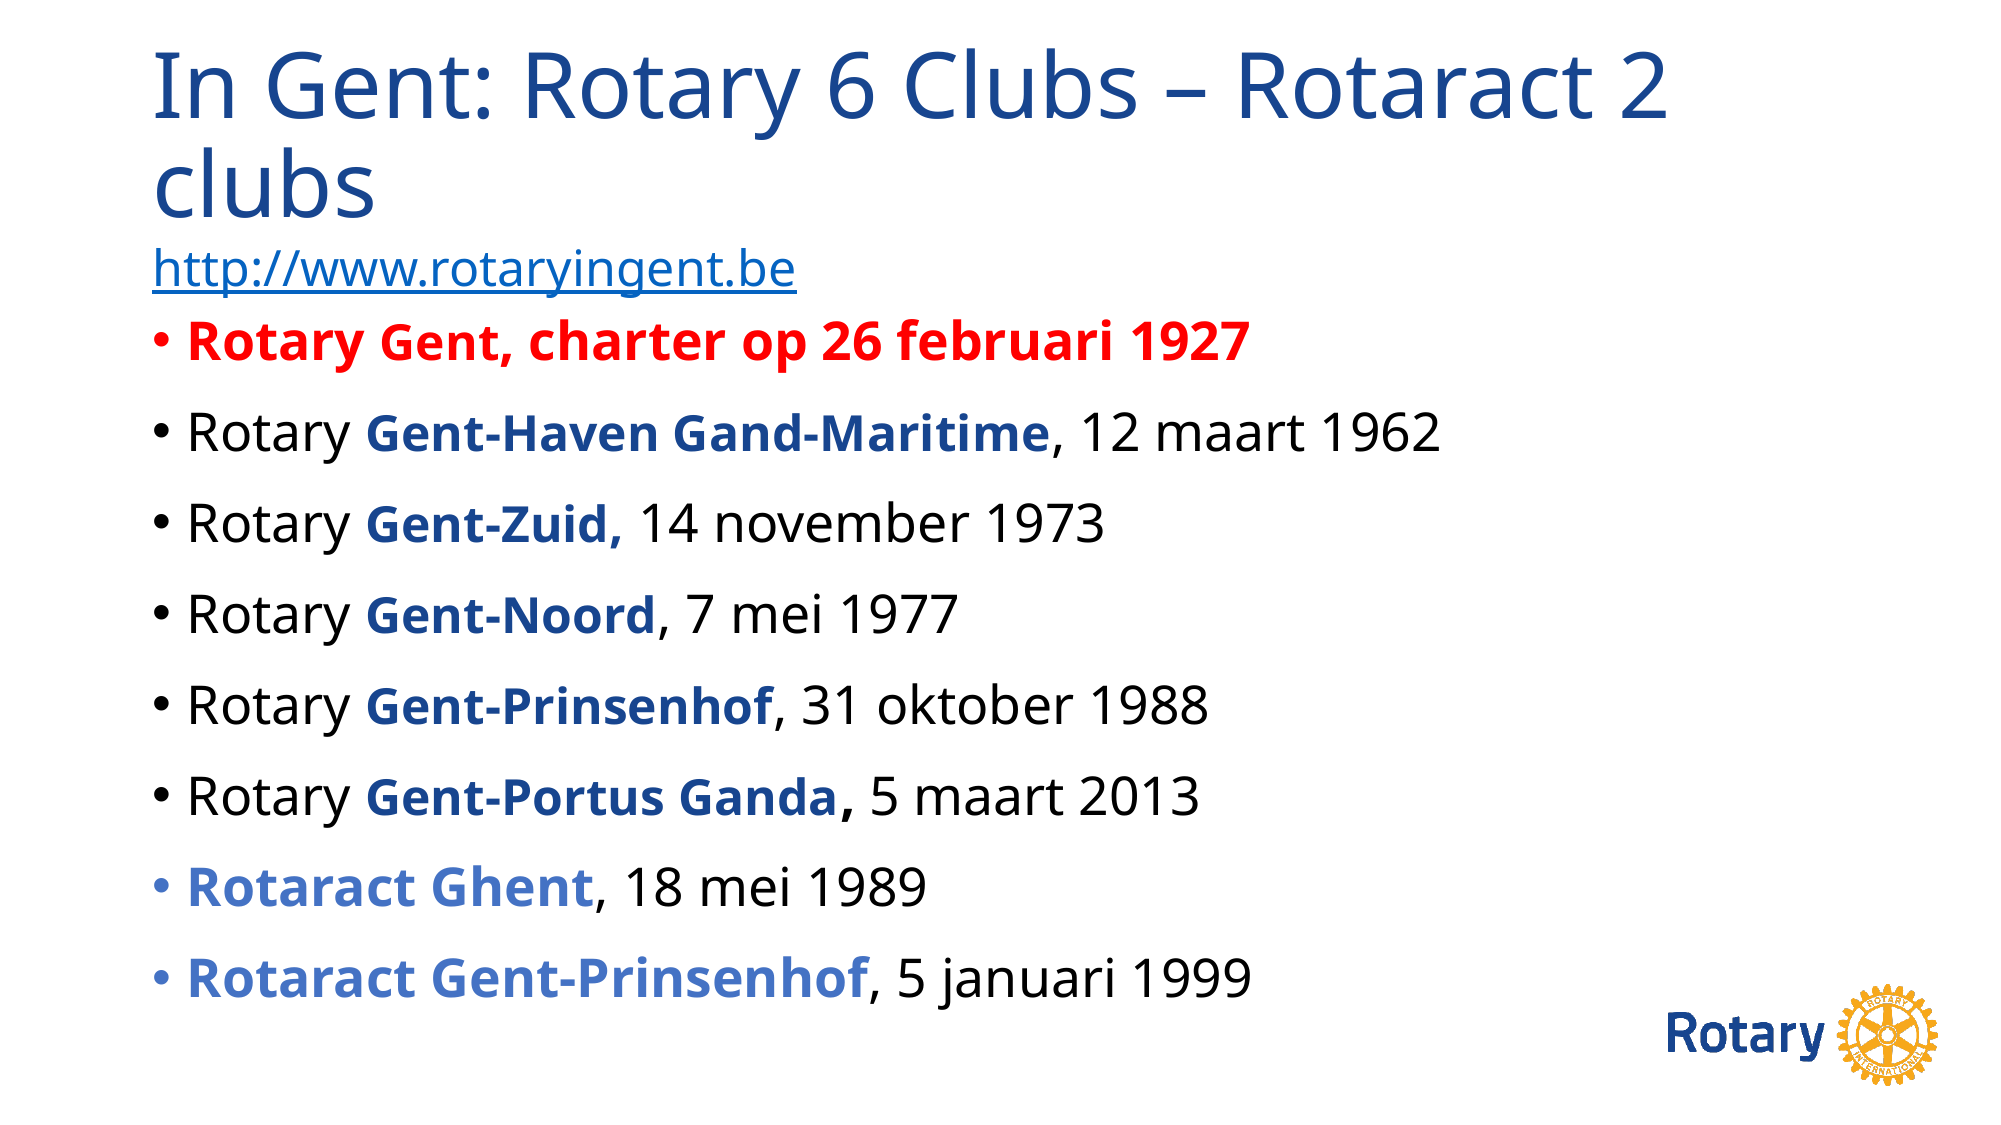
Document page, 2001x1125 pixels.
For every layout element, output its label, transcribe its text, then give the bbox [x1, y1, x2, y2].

title In Gent: Rotary 6 Clubs – Rotaract 2 clubs http://www.rotaryingent.be [137, 59, 1863, 278]
list Rotary Gent, charter op 26 februari 1927 Rotary Gent-Haven Gand-Maritime, 12 maart 1962 Rotary Gent-Zuid, 14 november 1973 Rotary Gent-Noord, 7 mei 1977 Rotary Gent-Prinsenhof, 31 oktober 1988 Rotary Gent-Portus Ganda, 5 maart 2013 Rotaract Ghent, 18 mei 1989 Rotaract Gent-Prinsenhof, 5 januari 1999 [137, 299, 1863, 1024]
picture [1668, 984, 1938, 1086]
